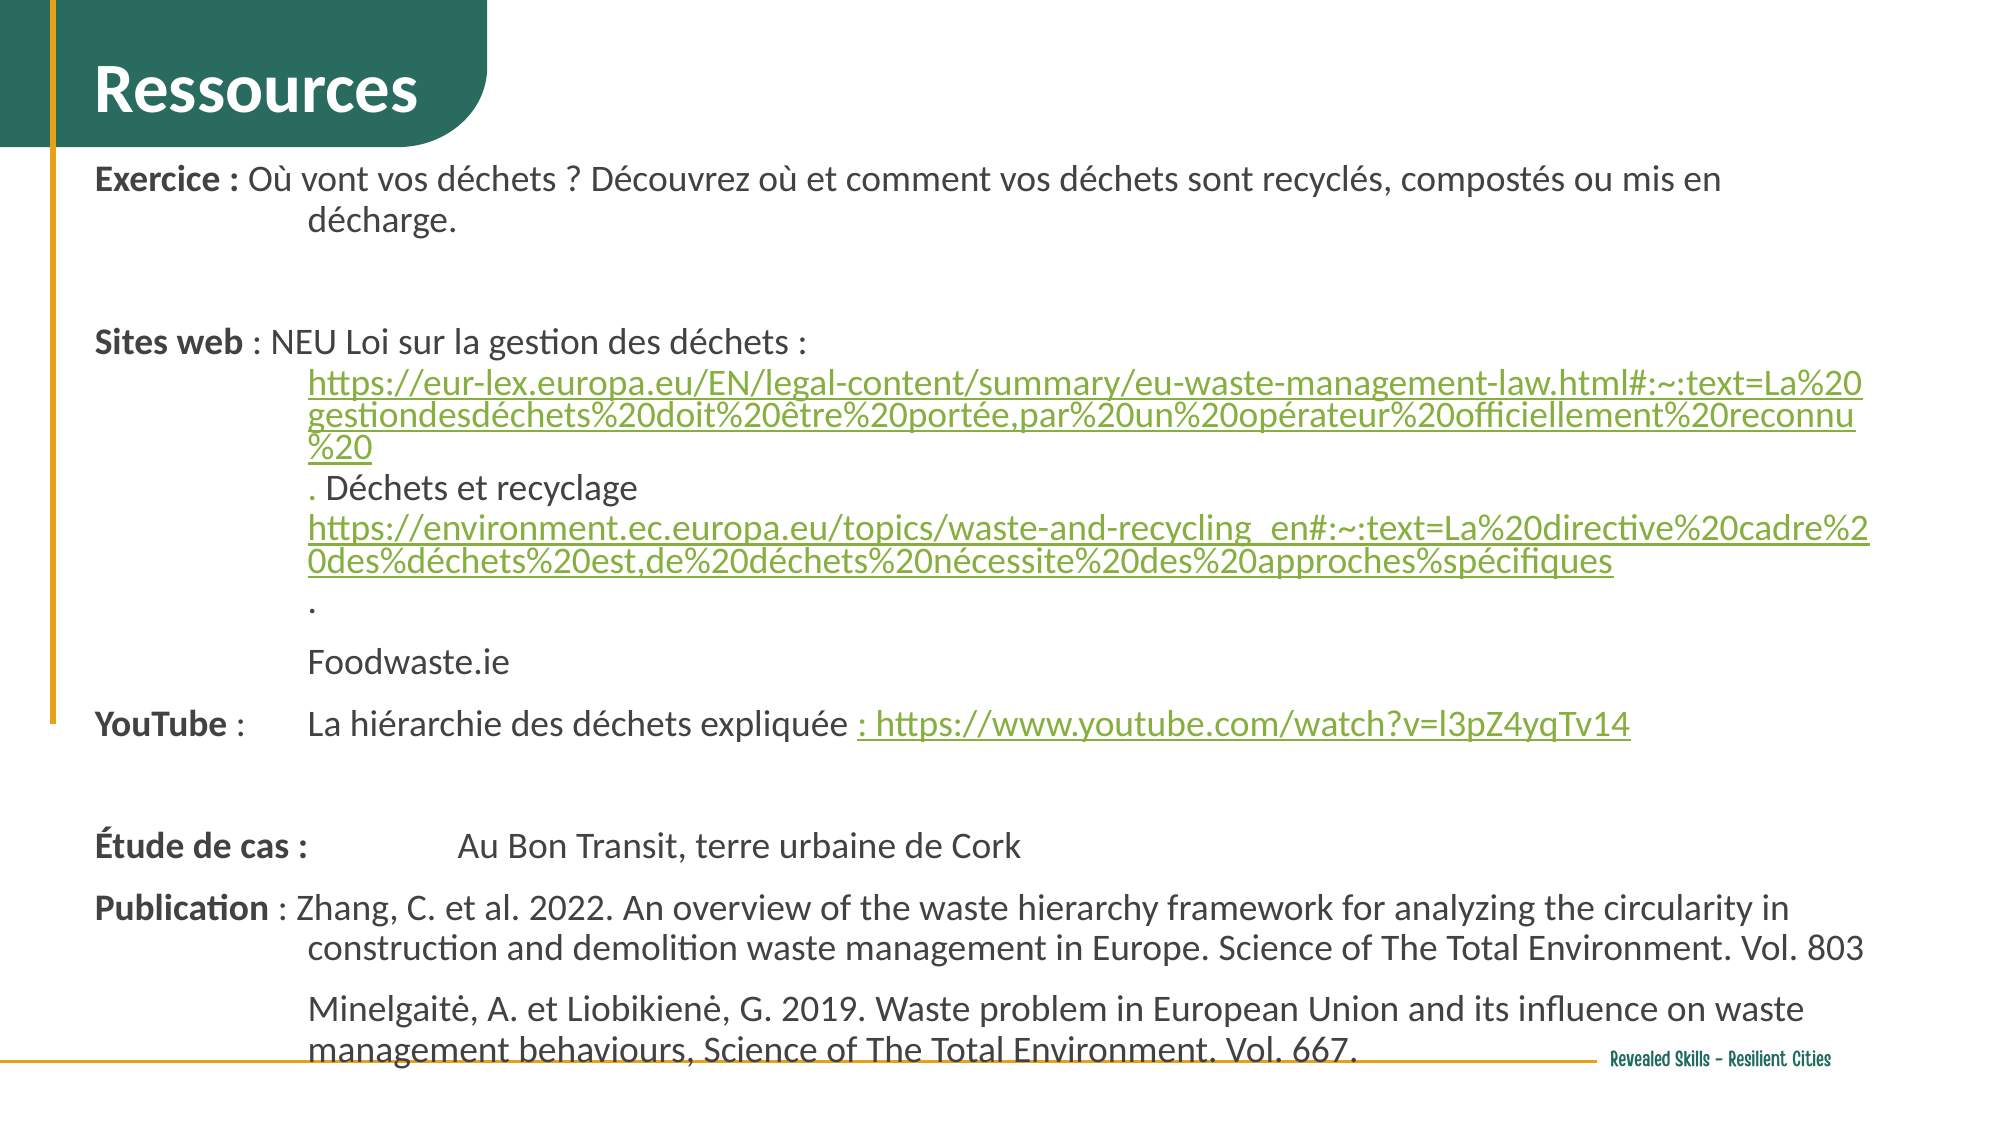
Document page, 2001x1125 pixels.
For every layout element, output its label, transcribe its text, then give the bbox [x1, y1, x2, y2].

text_box [56, 0, 489, 149]
list Exercice : Où vont vos déchets ? Découvrez où et comment vos déchets sont recyclés, compostés ou mis en décharge. Sites web : NEU Loi sur la gestion des déchets : https://eur-lex.europa.eu/EN/legal-content/summary/eu-waste-management-law.html#:~:text=La%20gestiondesdéchets%20doit%20être%20portée,par%20un%20opérateur%20officiellement%20reconnu%20. Déchets et recyclage https://environment.ec.europa.eu/topics/waste-and-recycling_en#:~:text=La%20directive%20cadre%20des%déchets%20est,de%20déchets%20nécessite%20des%20approches%spécifiques. Foodwaste.ie YouTube : La hiérarchie des déchets expliquée : https://www.youtube.com/watch?v=l3pZ4yqTv14 Étude de cas : Au Bon Transit, terre urbaine de Cork Publication : Zhang, C. et al. 2022. An overview of the waste hierarchy framework for analyzing the circularity in construction and demolition waste management in Europe. Science of The Total Environment. Vol. 803 Minelgaitė, A. et Liobikienė, G. 2019. Waste problem in European Union and its influence on waste management behaviours, Science of The Total Environment. Vol. 667. [80, 151, 1890, 972]
picture [1597, 1048, 1833, 1074]
text_box [0, 0, 50, 149]
text_box Ressources [80, 34, 488, 135]
